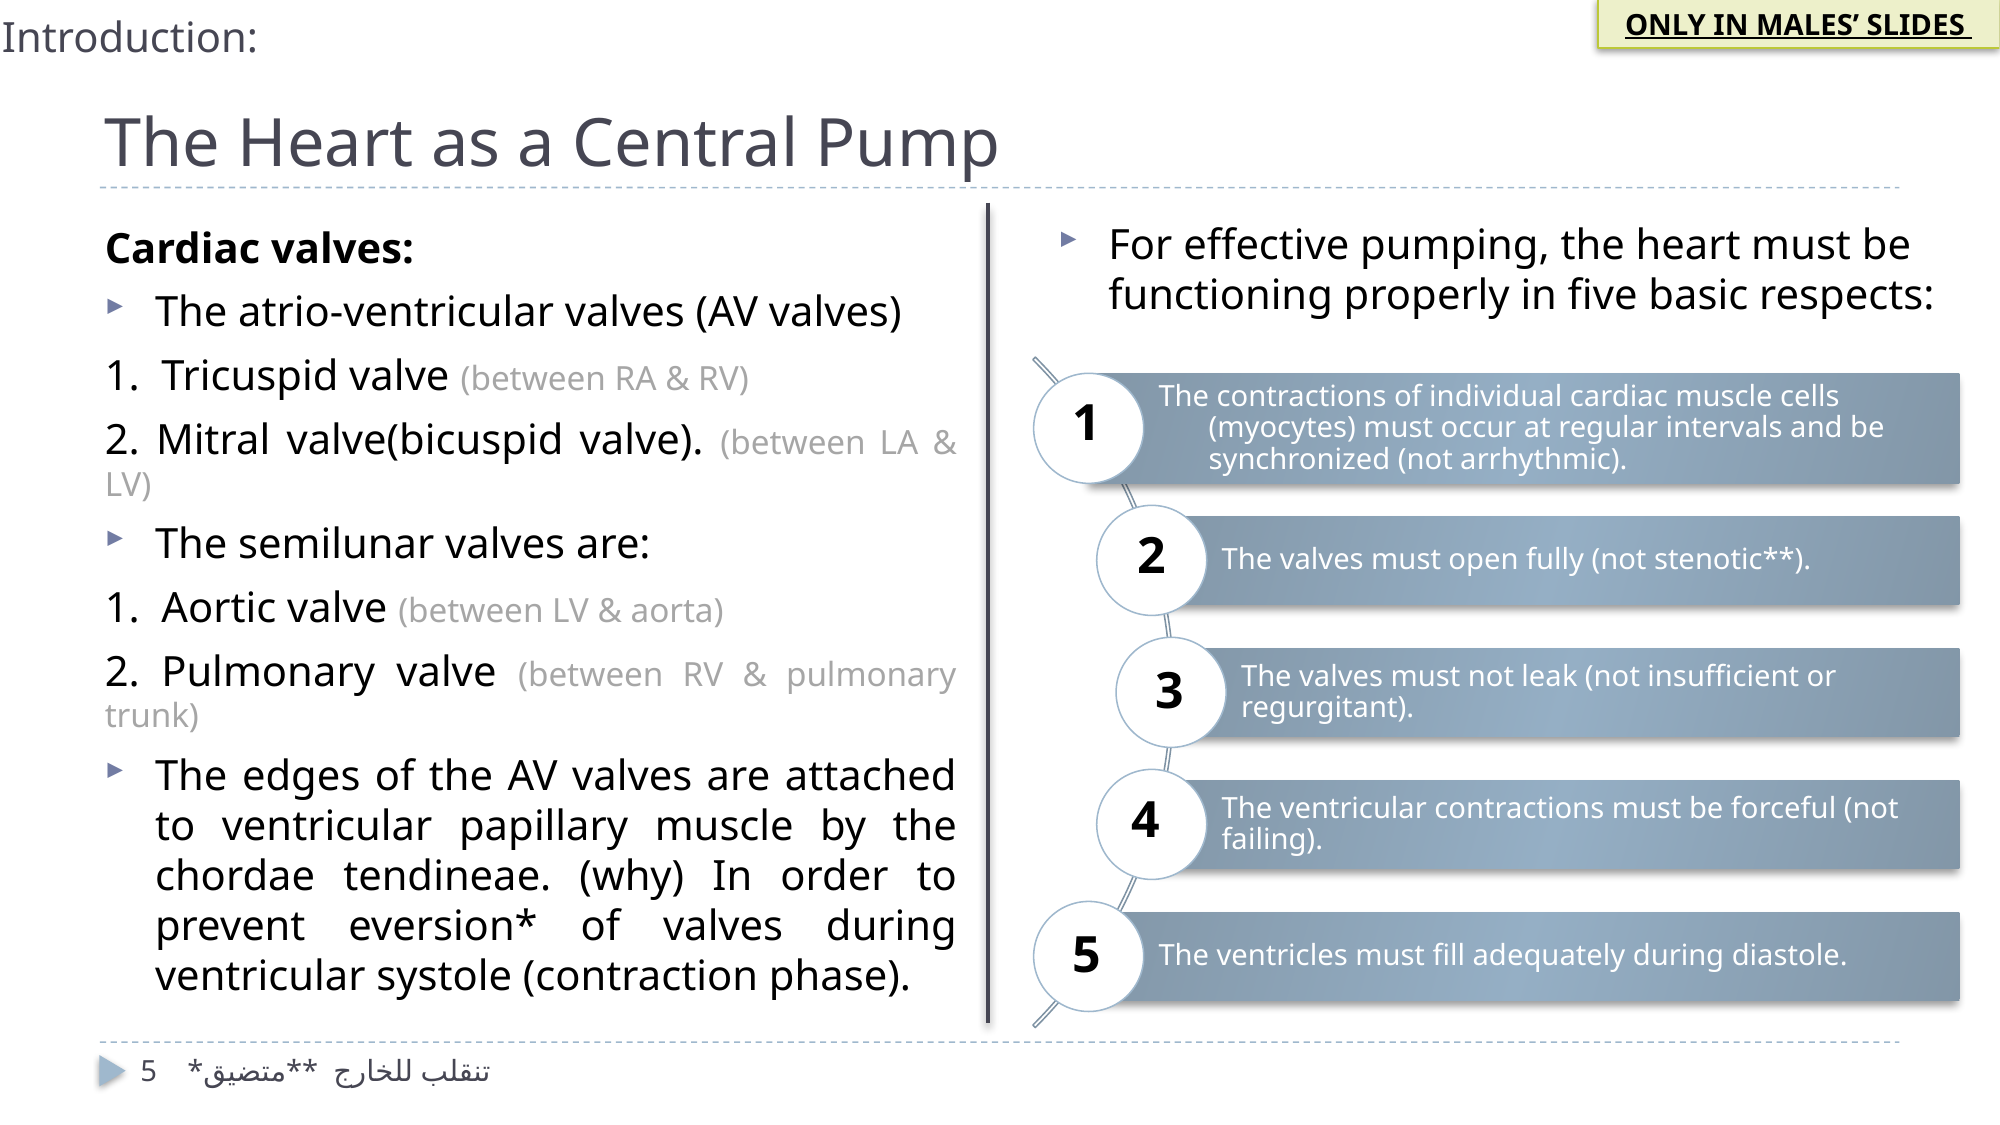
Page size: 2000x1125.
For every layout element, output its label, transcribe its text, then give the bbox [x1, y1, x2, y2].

text_box For effective pumping, the heart must be functioning properly in five basic respects: [1043, 210, 2000, 326]
title The Heart as a Central Pump [90, 24, 1890, 188]
list Cardiac valves: The atrio-ventricular valves (AV valves) 1. Tricuspid valve (between RA & RV) 2. Mitral valve(bicuspid valve). (between LA & LV) The semilunar valves are: 1. Aortic valve (between LV & aorta) 2. Pulmonary valve (between RV & pulmonary trunk) The edges of the AV valves are attached to ventricular papillary muscle by the chordae tendineae. (why) In order to prevent eversion* of valves during ventricular systole (contraction phase). [90, 213, 972, 964]
text_box Introduction: [0, 3, 273, 68]
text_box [1021, 340, 1970, 1045]
slide_number 5 *تنقلب للخارج **متضيق [125, 1044, 559, 1105]
text_box ONLY IN MALES’ SLIDES [1597, 0, 2000, 49]
